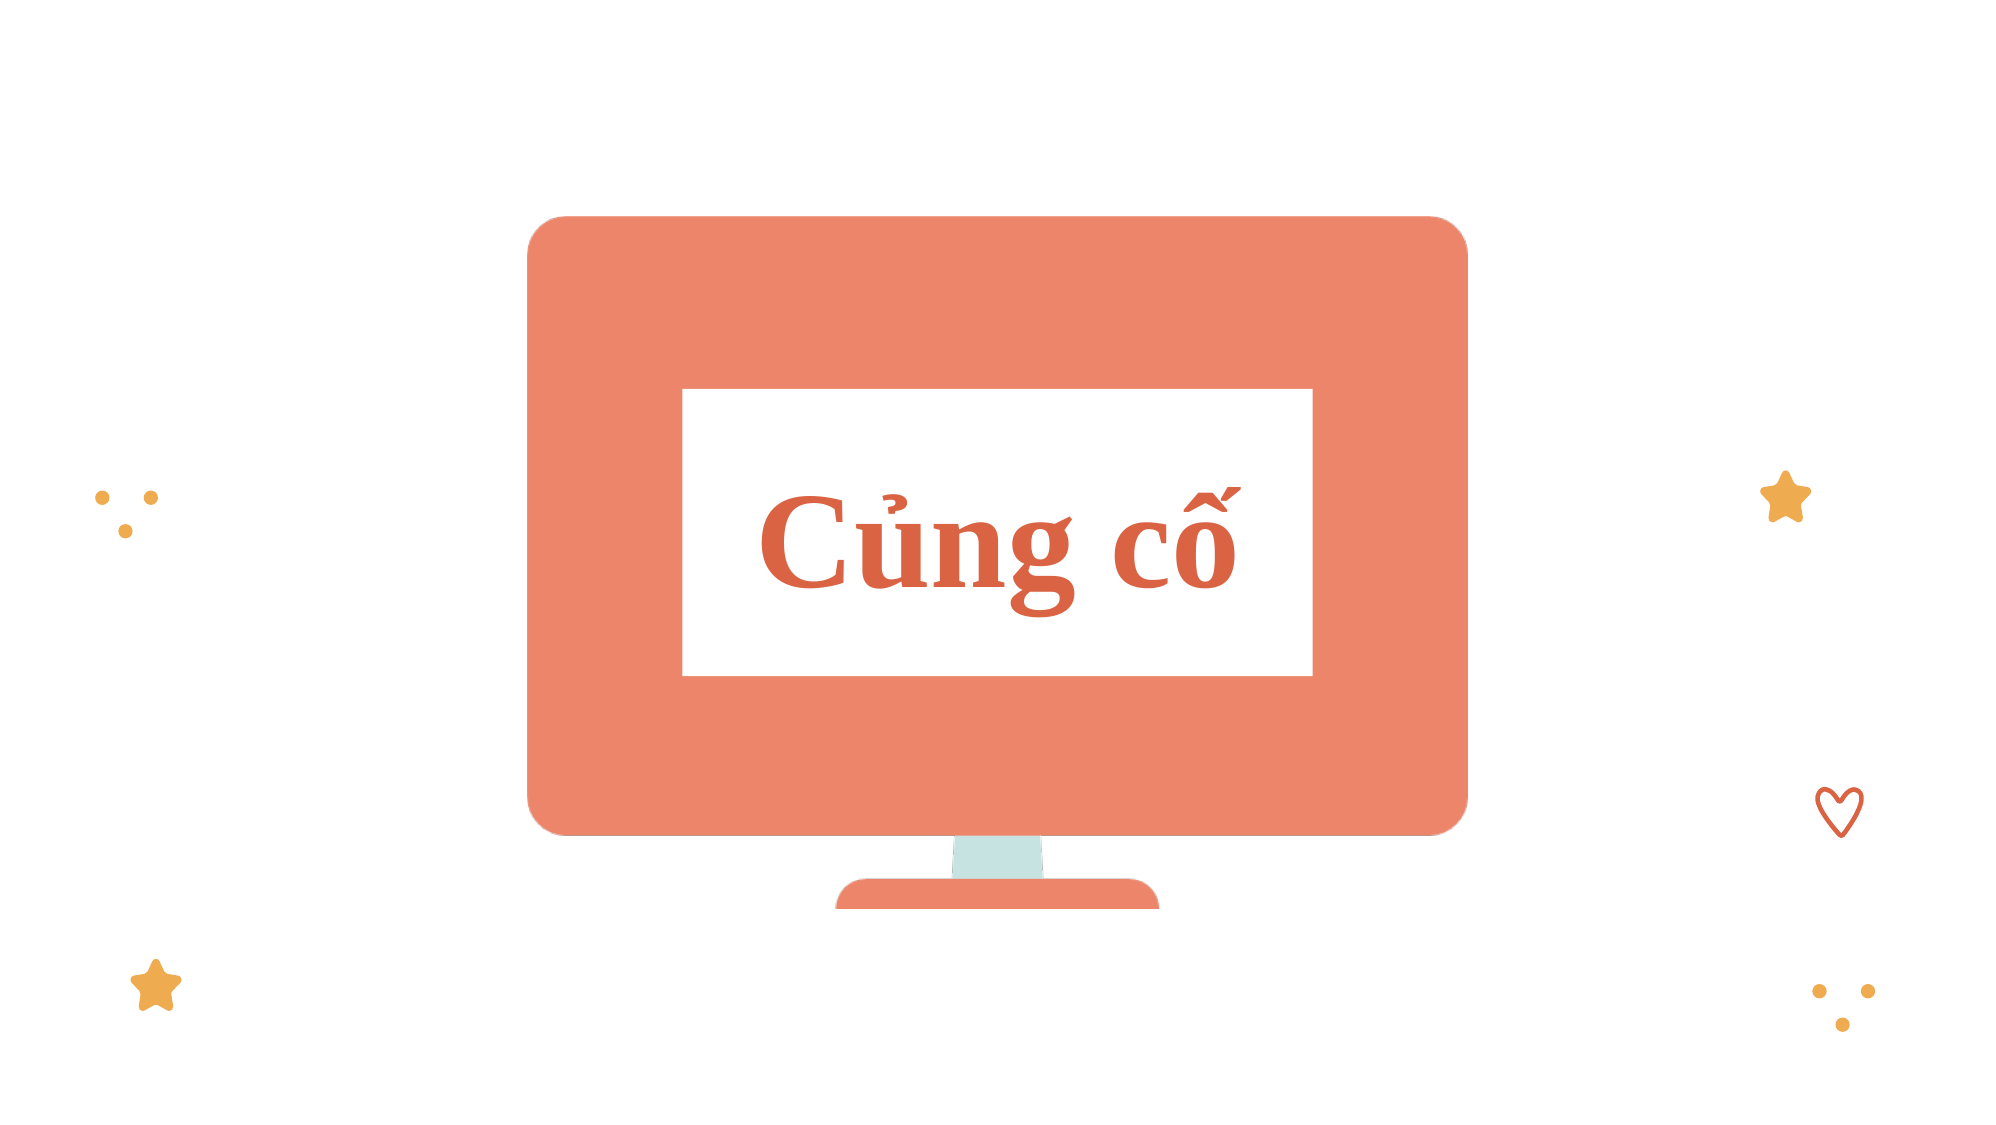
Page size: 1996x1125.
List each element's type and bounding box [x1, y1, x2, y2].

picture [527, 216, 1468, 909]
